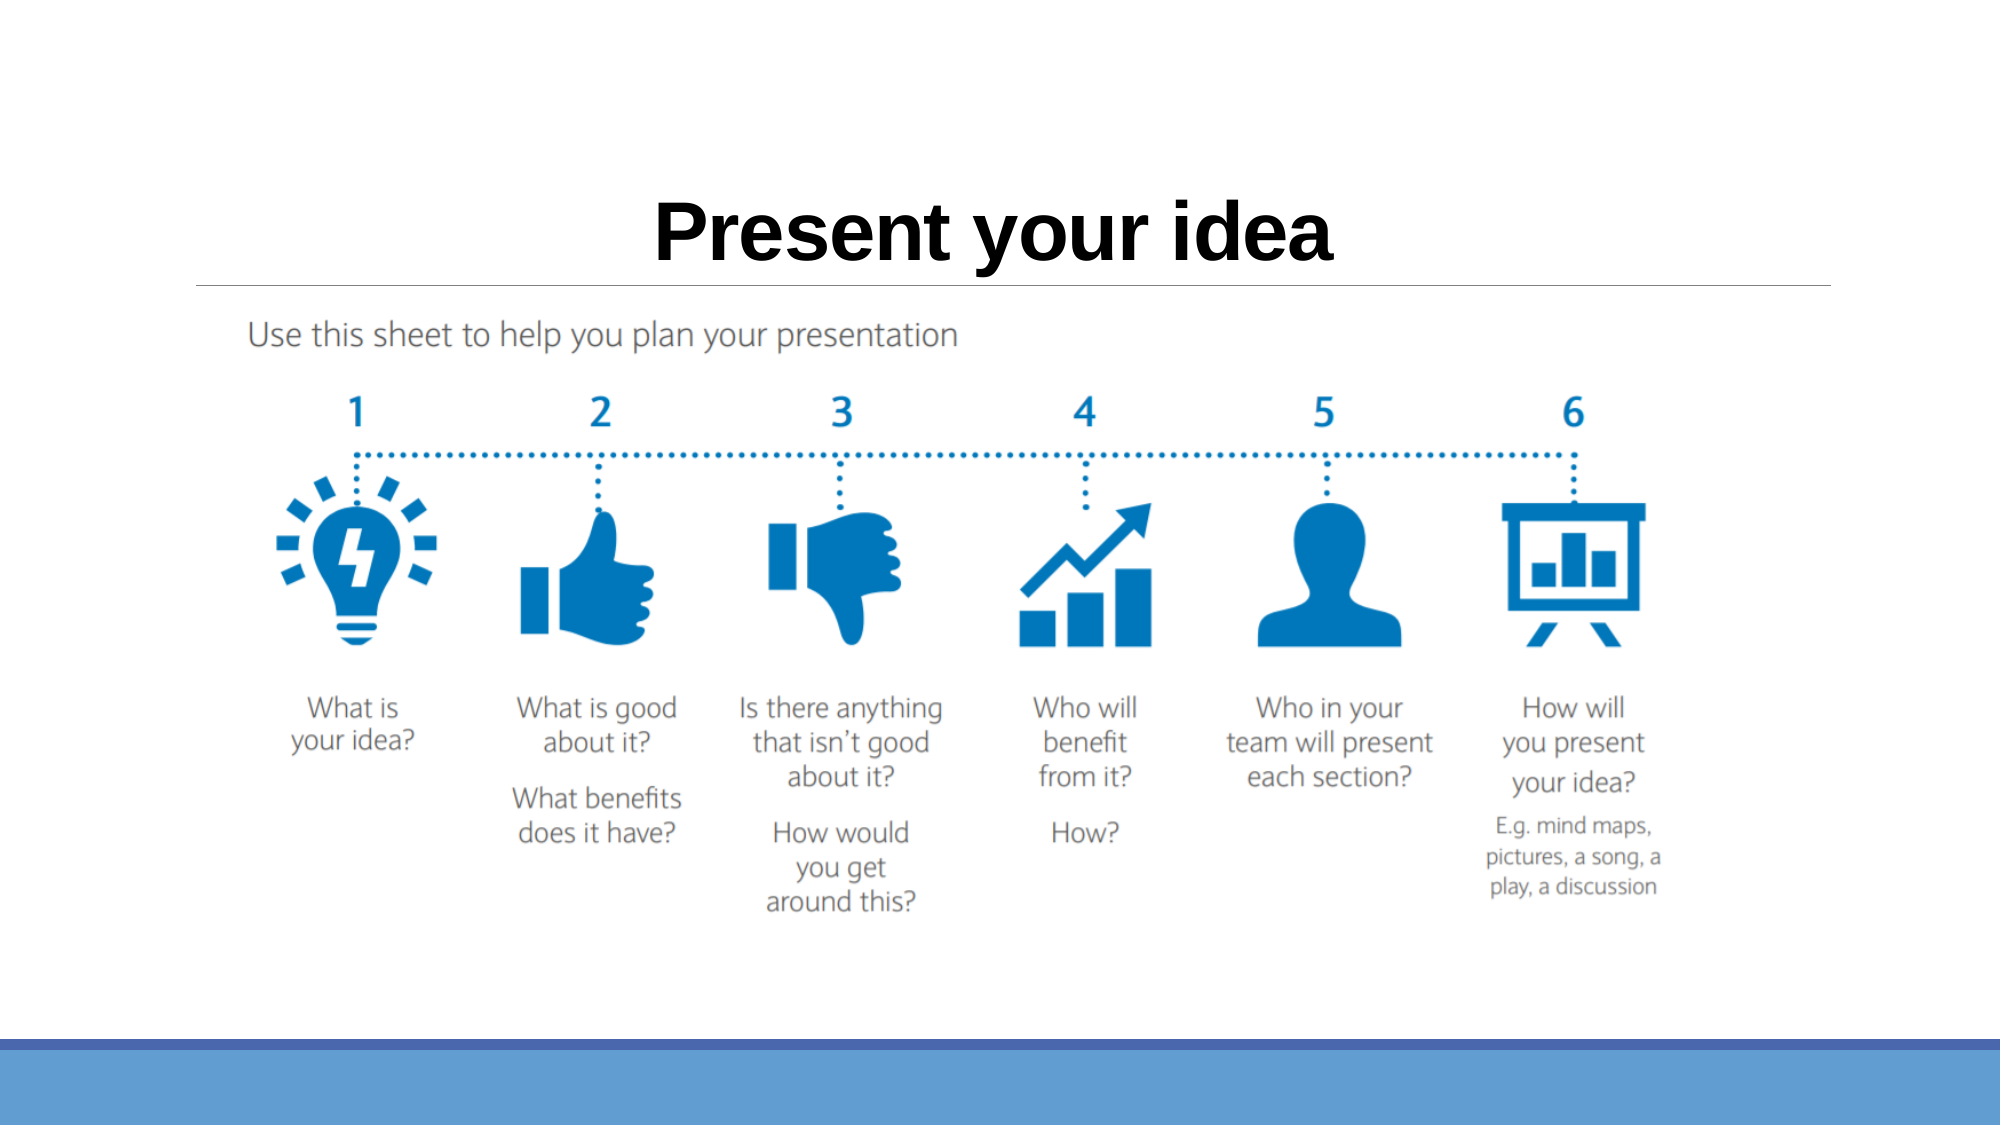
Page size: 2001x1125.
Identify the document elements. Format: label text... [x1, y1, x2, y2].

picture [226, 302, 1691, 1013]
title Present your idea [180, 47, 1830, 285]
